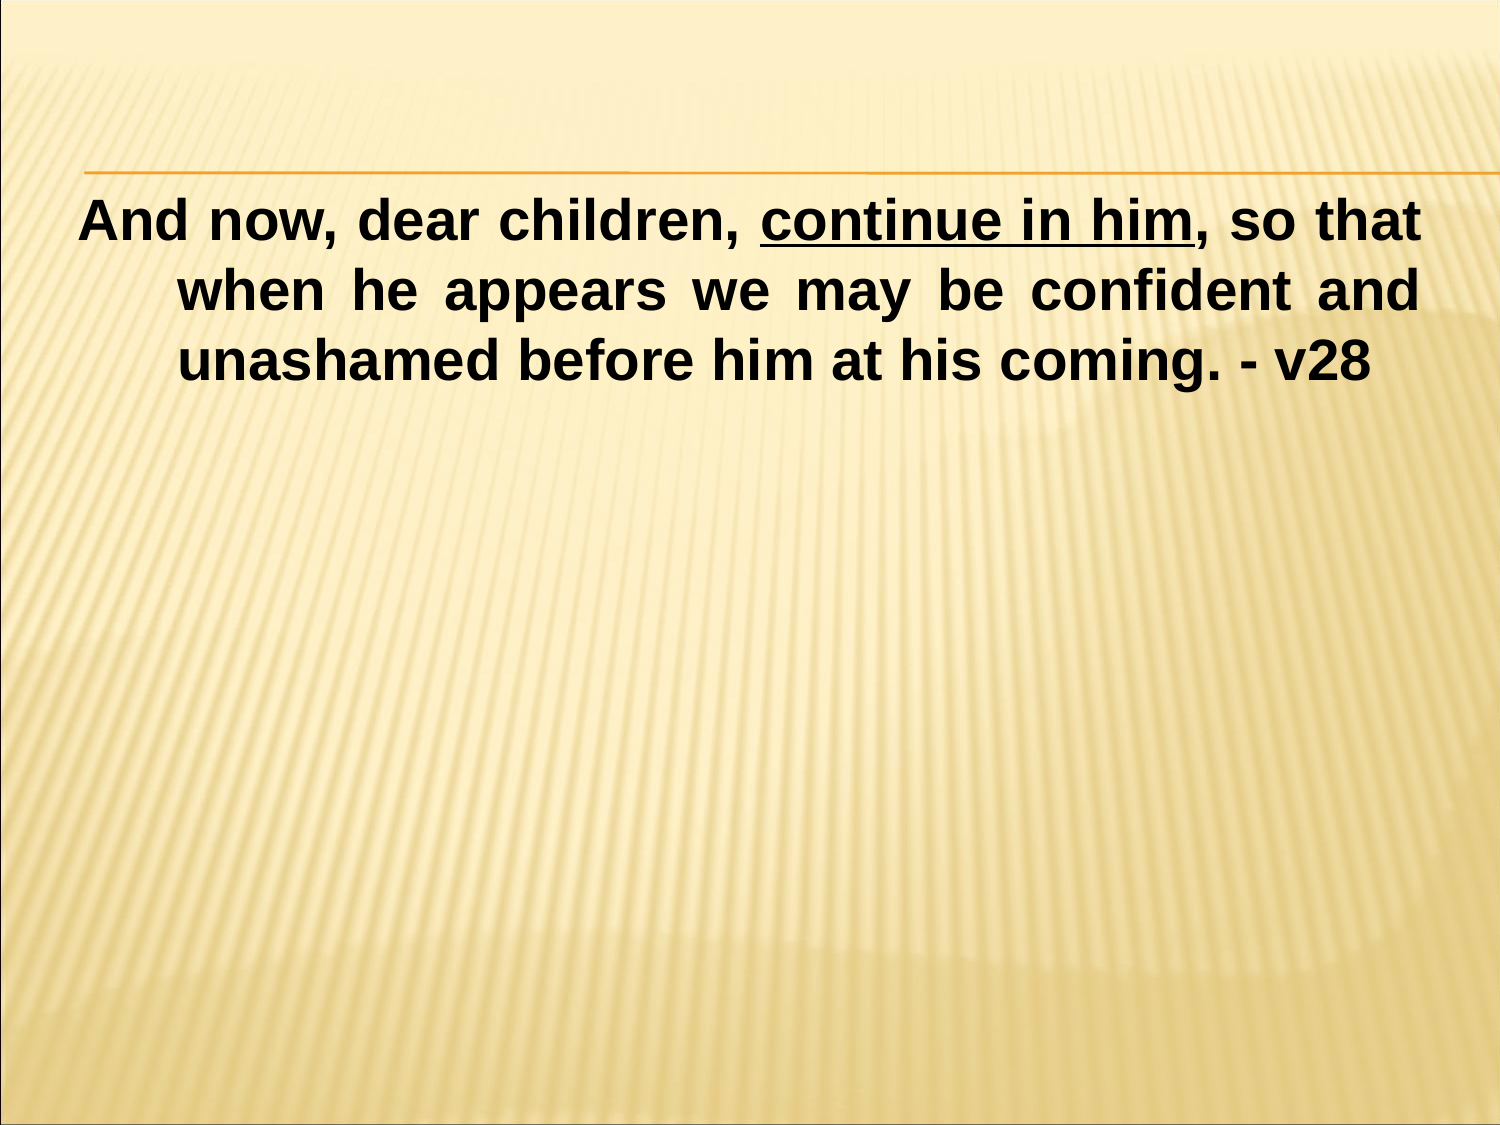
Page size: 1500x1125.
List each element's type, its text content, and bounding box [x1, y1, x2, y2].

list And now, dear children, continue in him, so that when he appears we may be confident and unashamed before him at his coming. - v28 [62, 174, 1438, 1100]
picture [0, 0, 1500, 1125]
